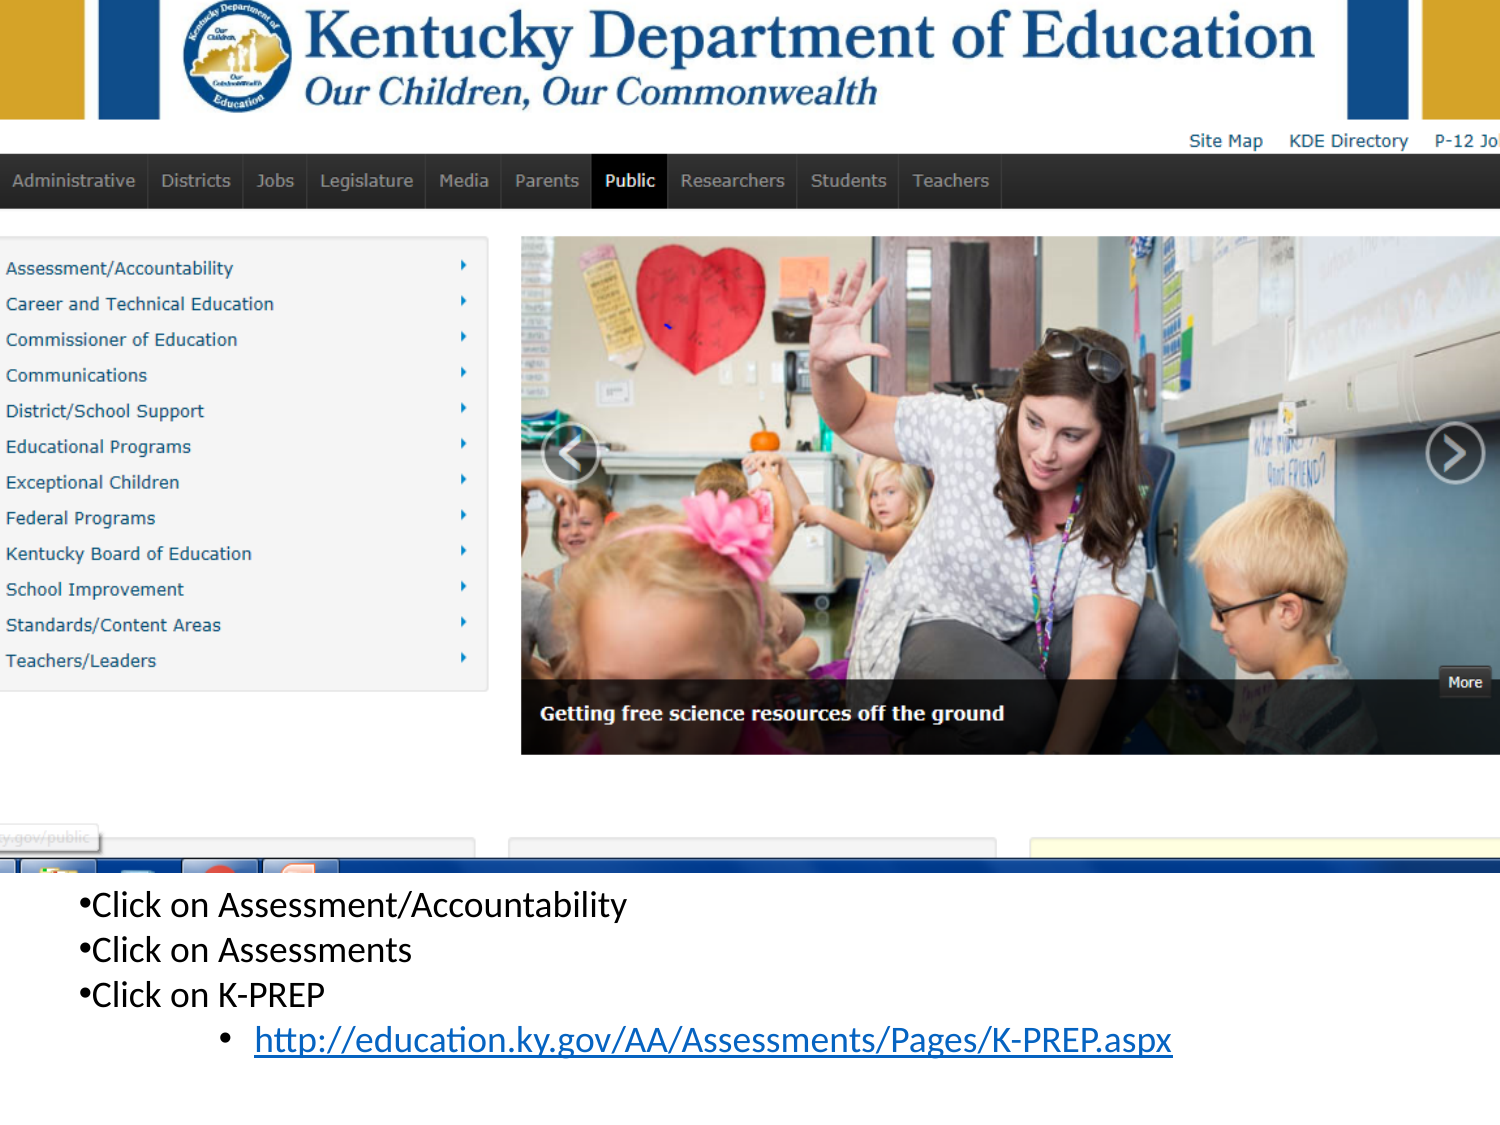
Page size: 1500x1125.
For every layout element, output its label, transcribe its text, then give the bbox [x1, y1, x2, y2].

text_box Click on Assessment/Accountability Click on Assessments Click on K-PREP http://education.ky.gov/AA/Assessments/Pages/K-PREP.aspx [63, 873, 1350, 1125]
picture [0, 0, 1500, 873]
